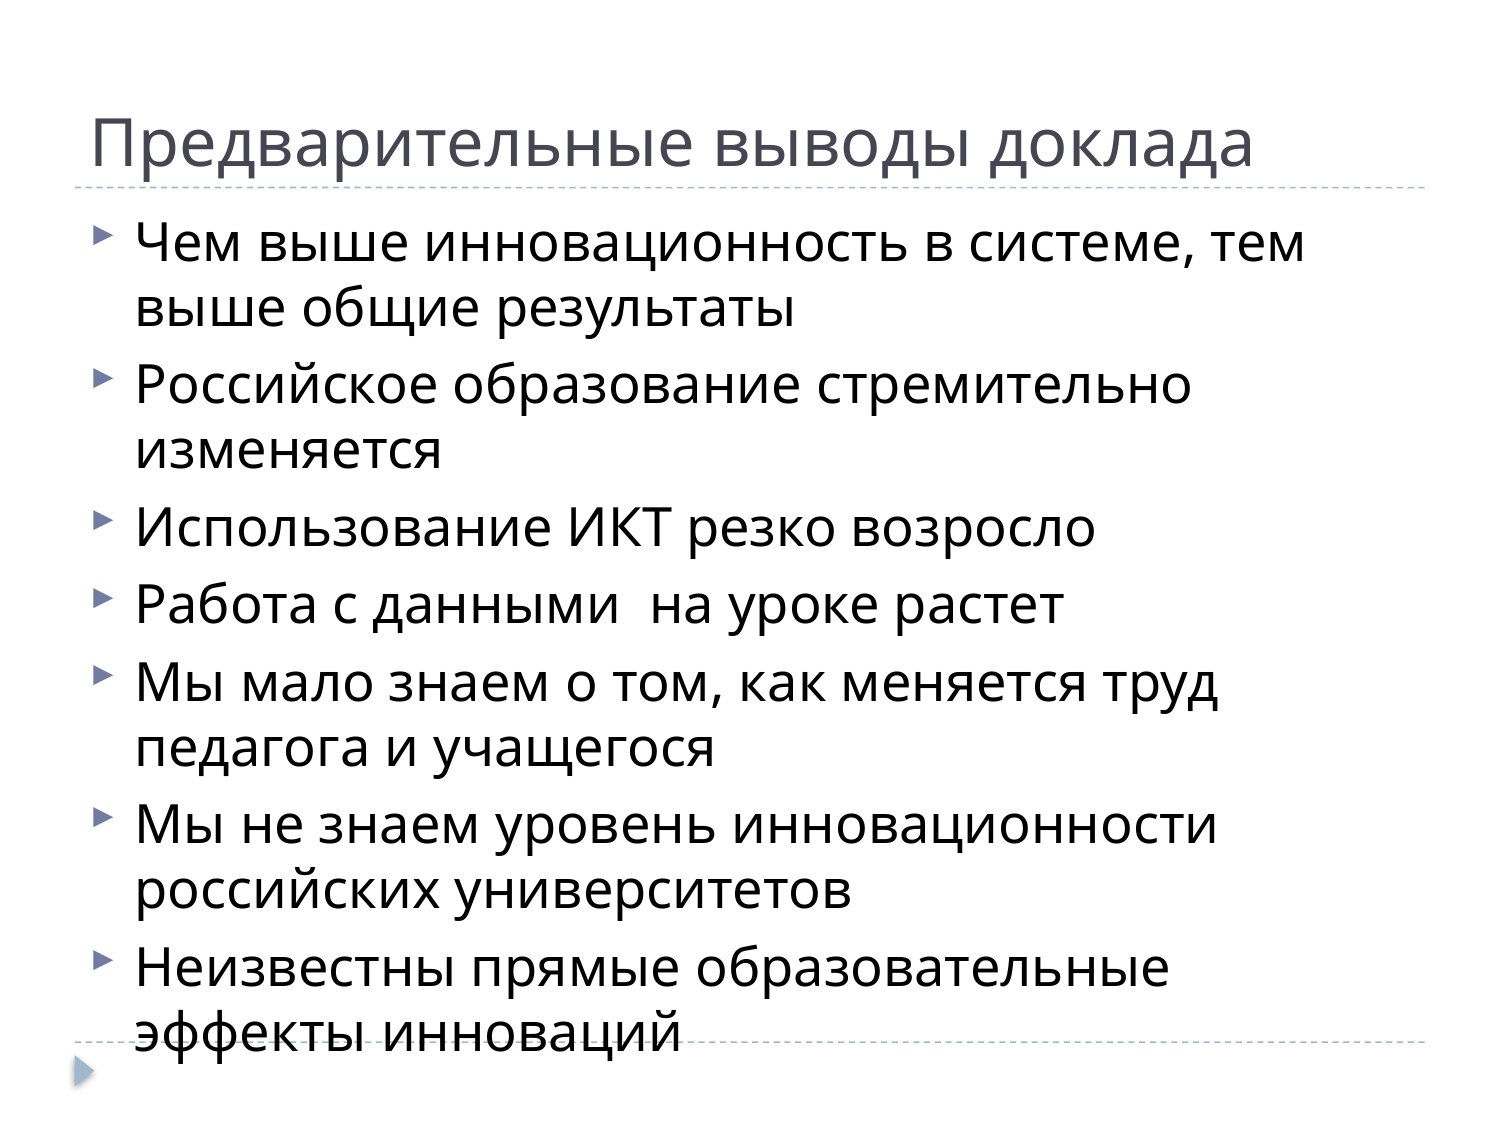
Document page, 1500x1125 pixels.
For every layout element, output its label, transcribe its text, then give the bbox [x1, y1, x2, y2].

list Чем выше инновационность в системе, тем выше общие результаты Российское образование стремительно изменяется Использование ИКТ резко возросло Работа с данными на уроке растет Мы мало знаем о том, как меняется труд педагога и учащегося Мы не знаем уровень инновационности российских университетов Неизвестны прямые образовательные эффекты инноваций [75, 200, 1425, 1010]
title Предварительные выводы доклада [75, 24, 1425, 188]
